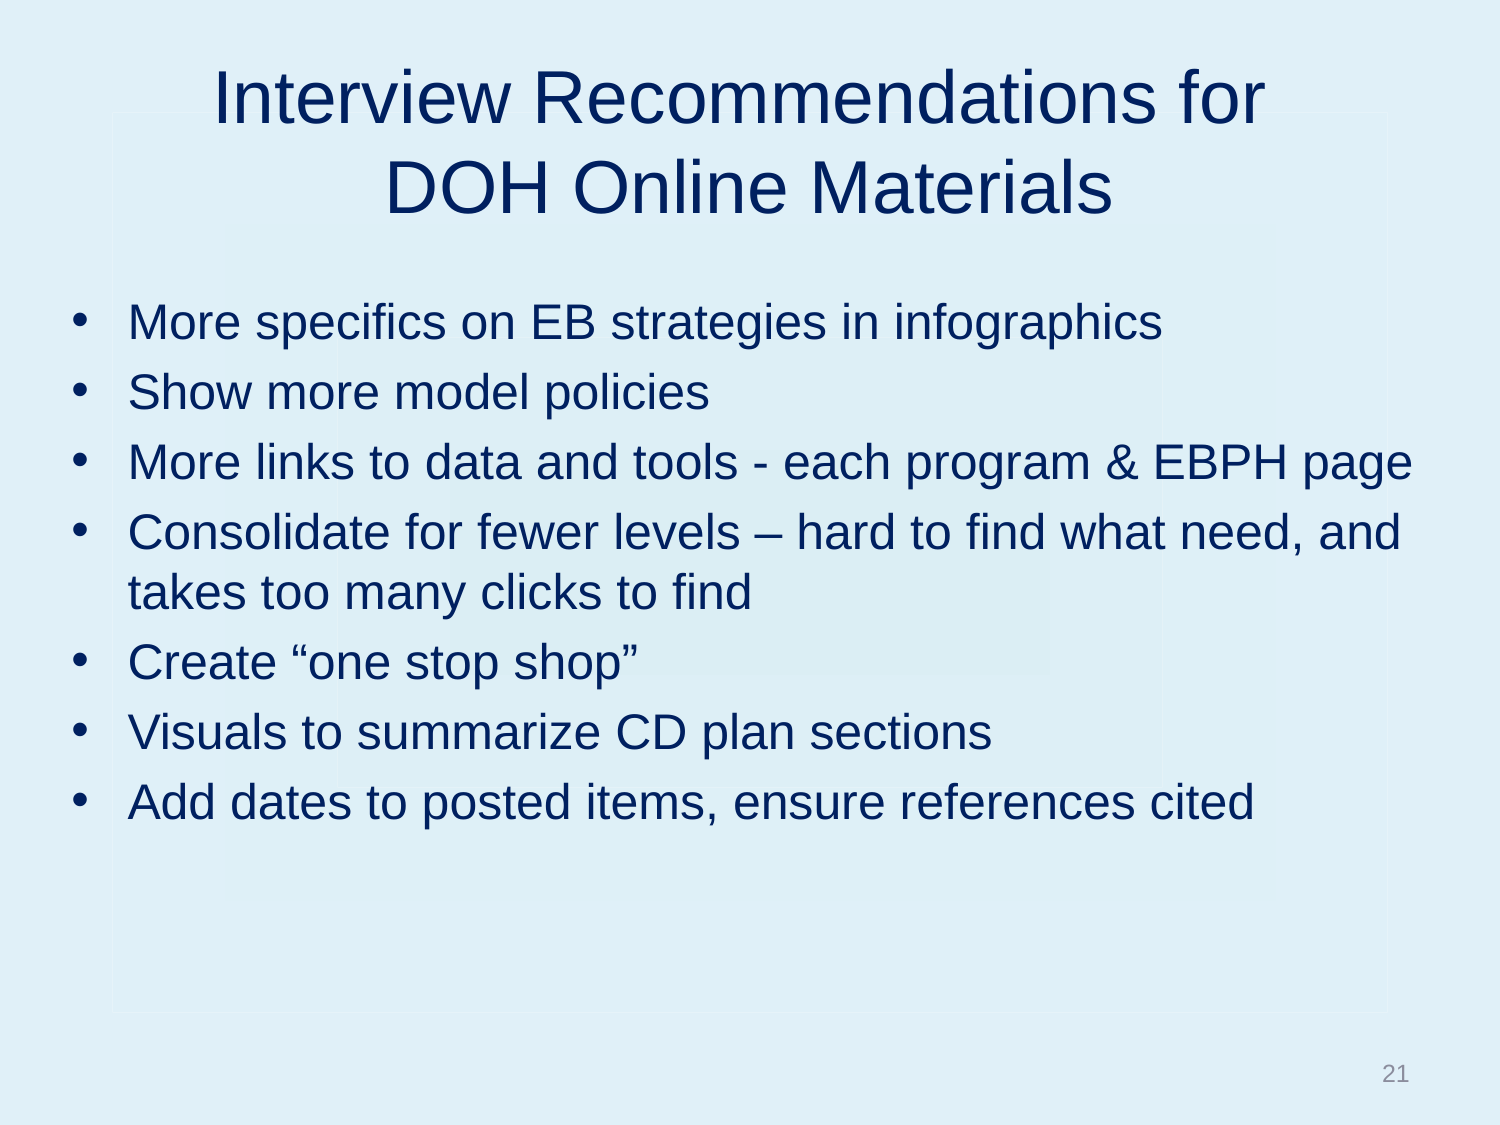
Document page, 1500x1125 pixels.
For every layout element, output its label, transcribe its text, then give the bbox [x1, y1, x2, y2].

slide_number 21 [1074, 1042, 1425, 1103]
list More specifics on EB strategies in infographics Show more model policies More links to data and tools - each program & EBPH page Consolidate for fewer levels – hard to find what need, and takes too many clicks to find Create “one stop shop” Visuals to summarize CD plan sections Add dates to posted items, ensure references cited [56, 281, 1444, 995]
title Interview Recommendations for DOH Online Materials [74, 44, 1426, 233]
